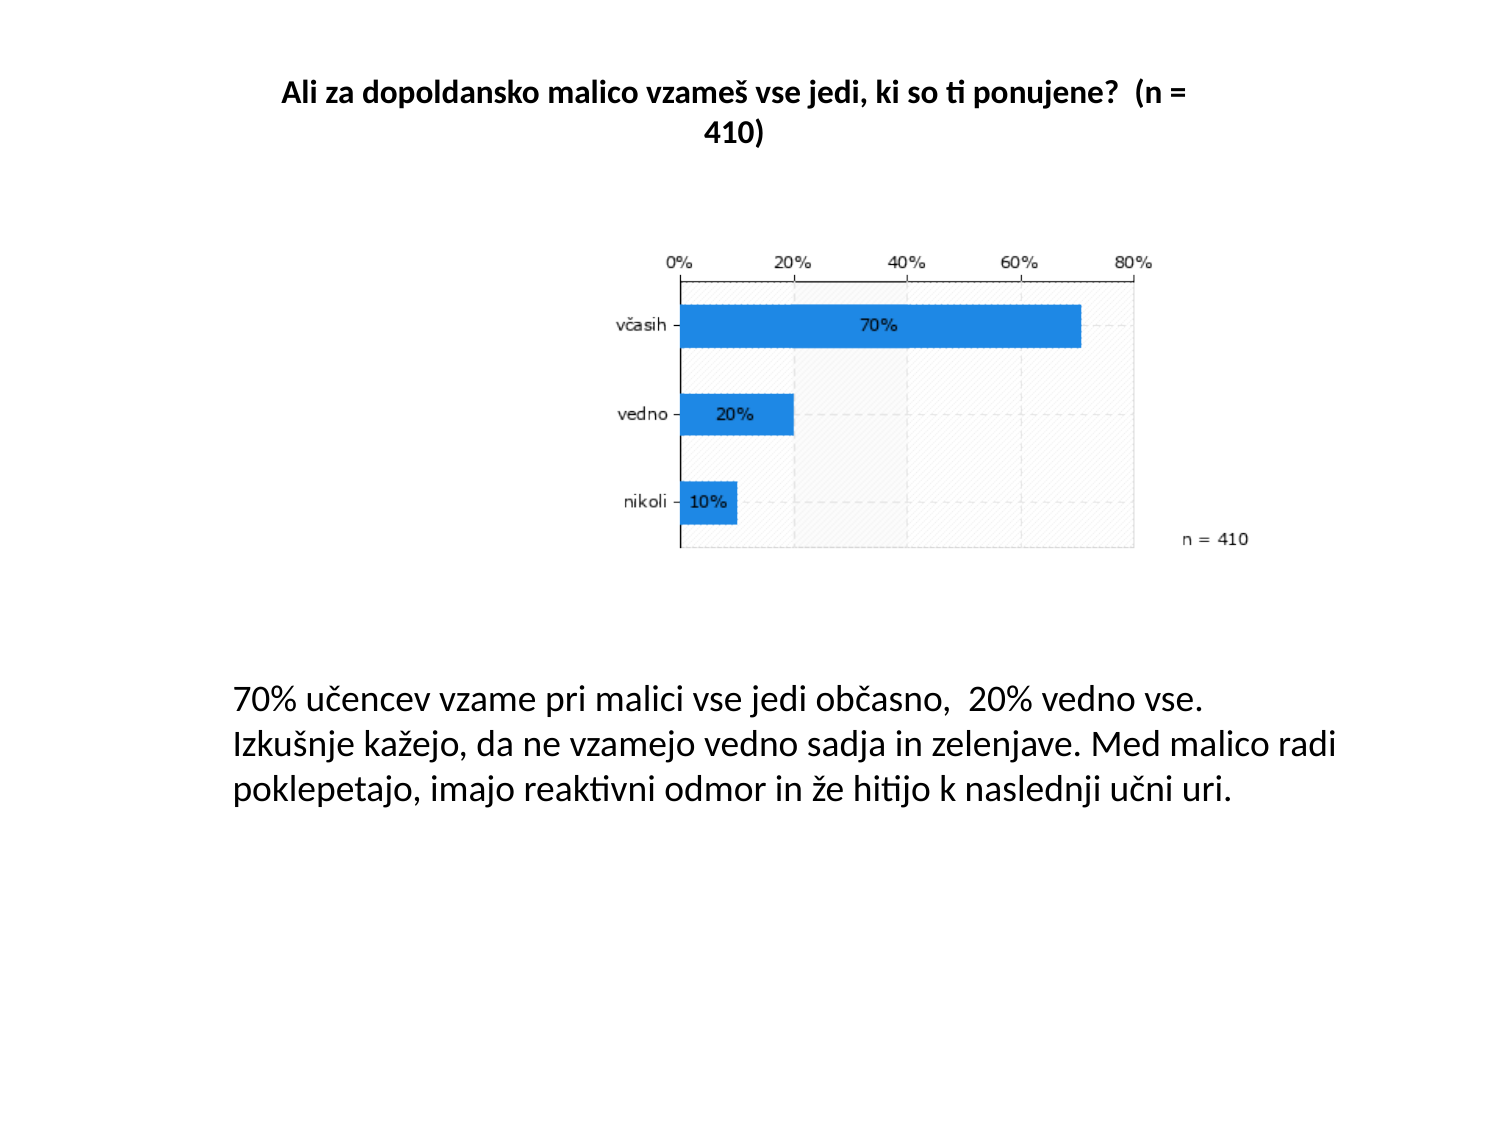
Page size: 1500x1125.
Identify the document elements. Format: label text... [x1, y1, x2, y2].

picture [116, 202, 1368, 595]
text_box Ali za dopoldansko malico vzameš vse jedi, ki so ti ponujene? (n = 410) [265, 62, 1204, 157]
text_box 70% učencev vzame pri malici vse jedi občasno, 20% vedno vse. Izkušnje kažejo, da ne vzamejo vedno sadja in zelenjave. Med malico radi poklepetajo, imajo reaktivni odmor in že hitijo k naslednji učni uri. [217, 666, 1486, 817]
